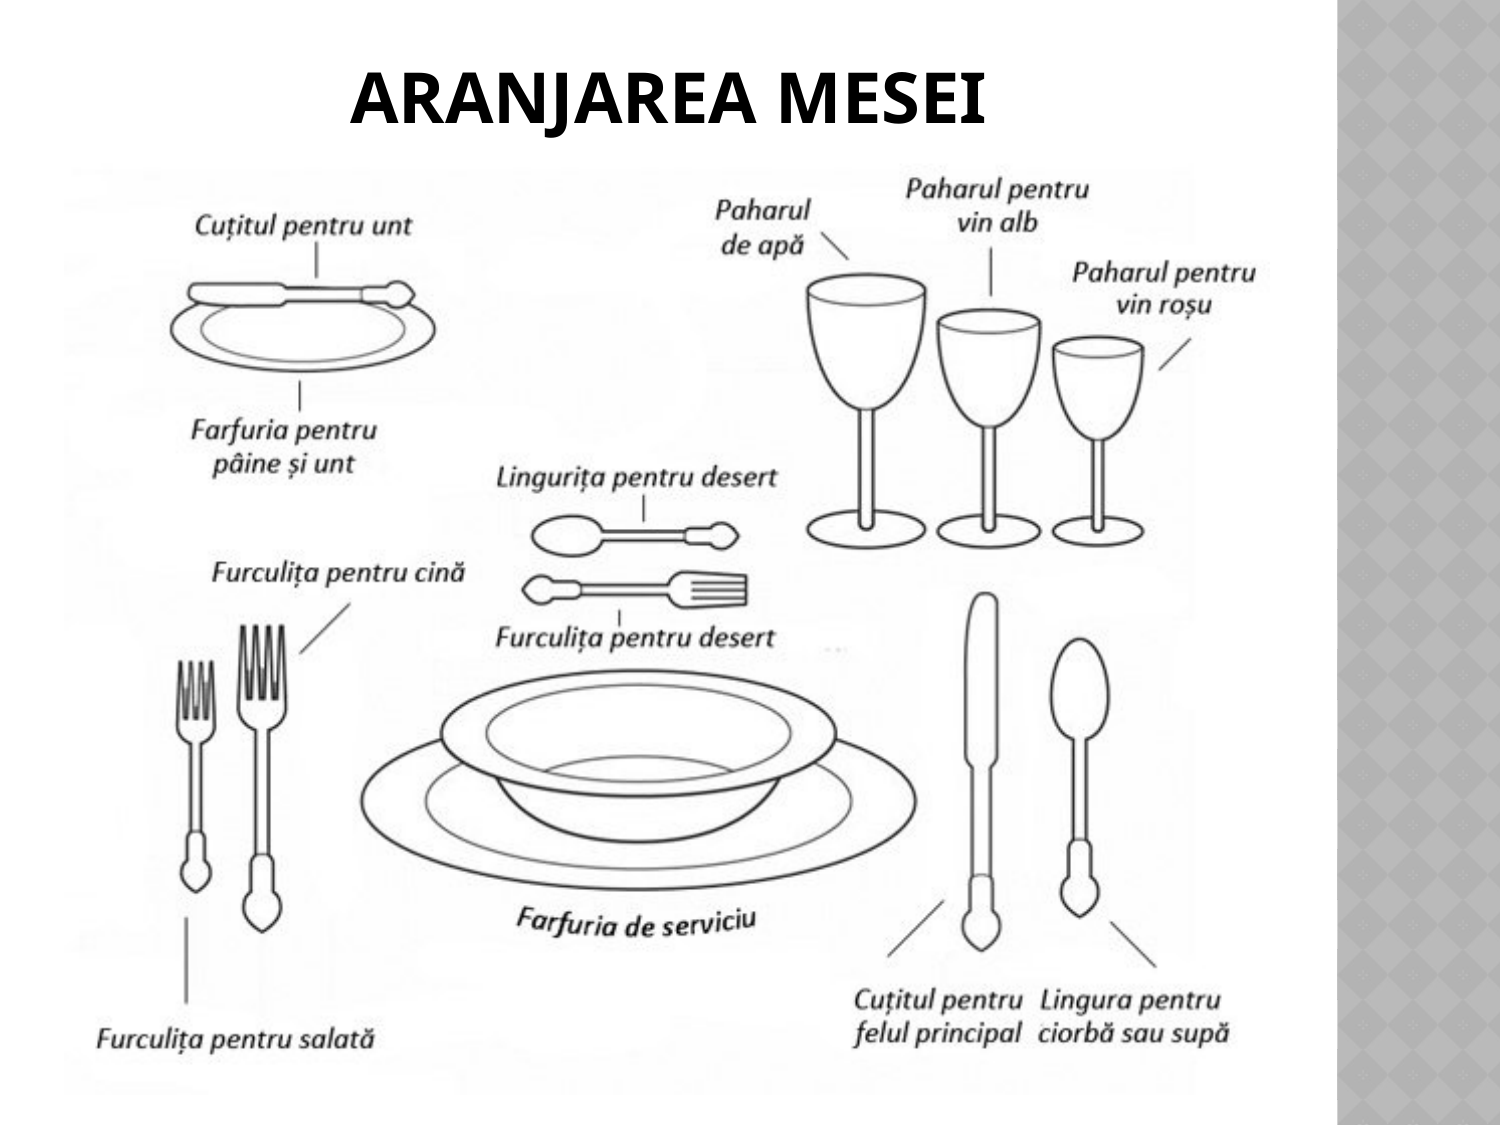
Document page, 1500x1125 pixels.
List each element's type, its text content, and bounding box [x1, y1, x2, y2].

picture [64, 148, 1271, 1096]
title Aranjarea mesei [75, 52, 1263, 138]
